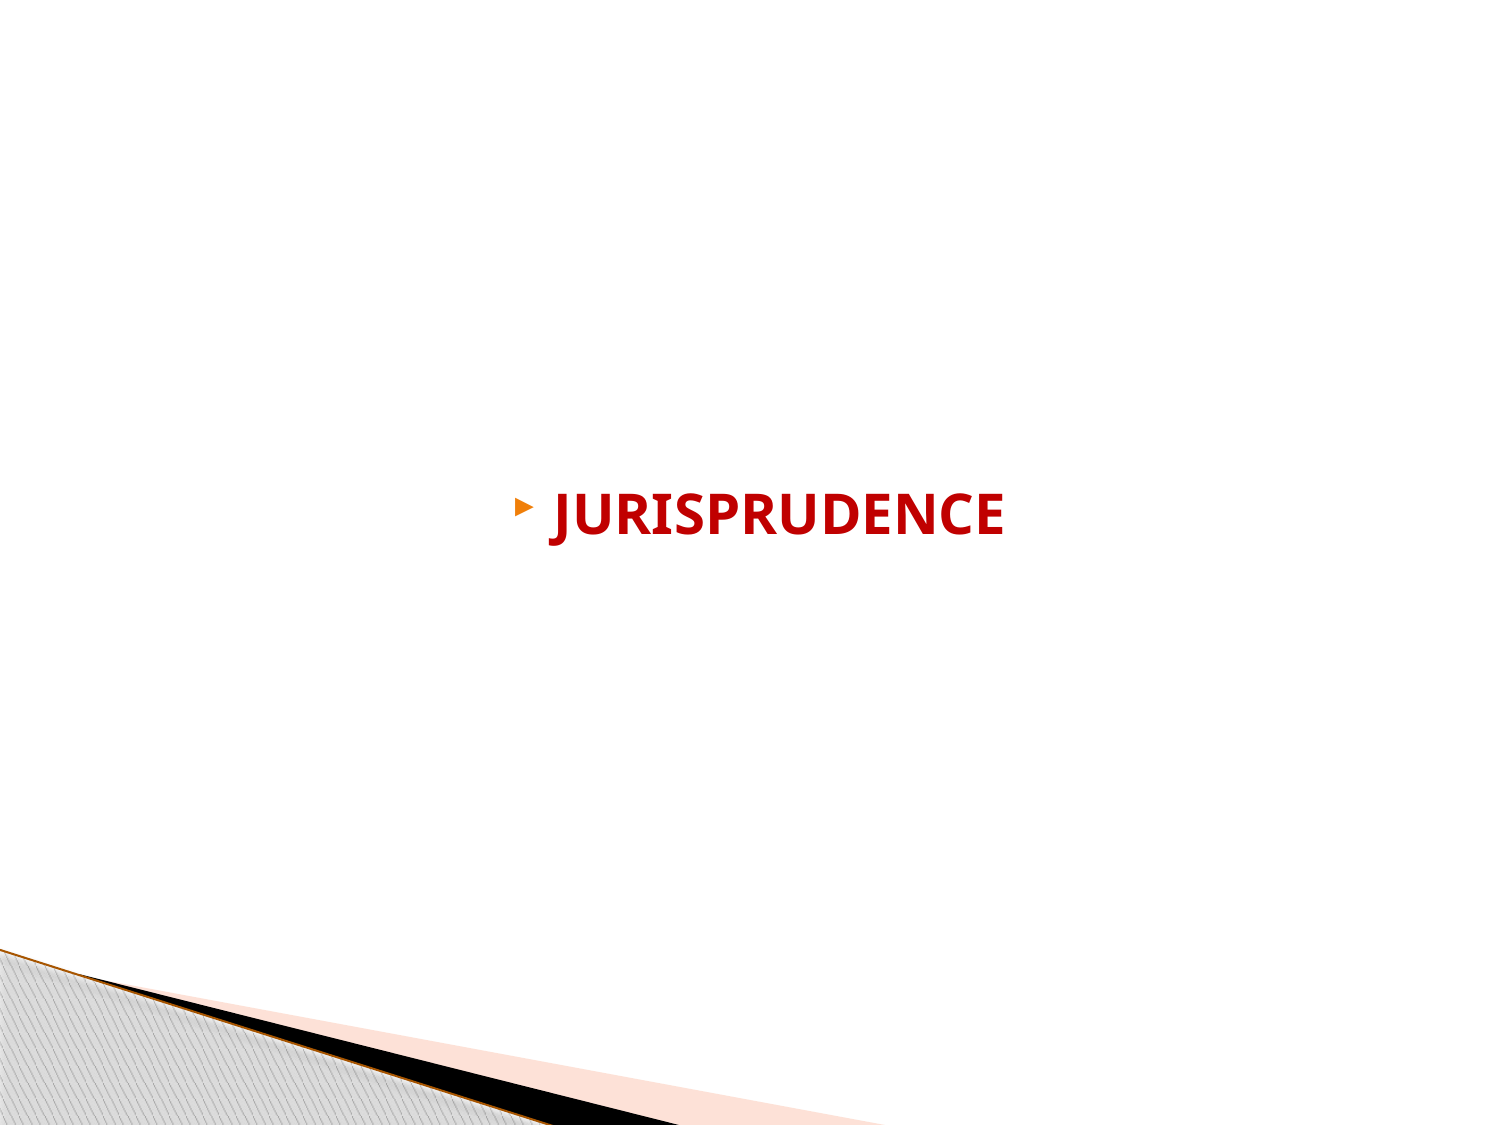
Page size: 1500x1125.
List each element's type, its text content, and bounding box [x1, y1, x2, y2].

list JURISPRUDENCE [75, 243, 1425, 986]
